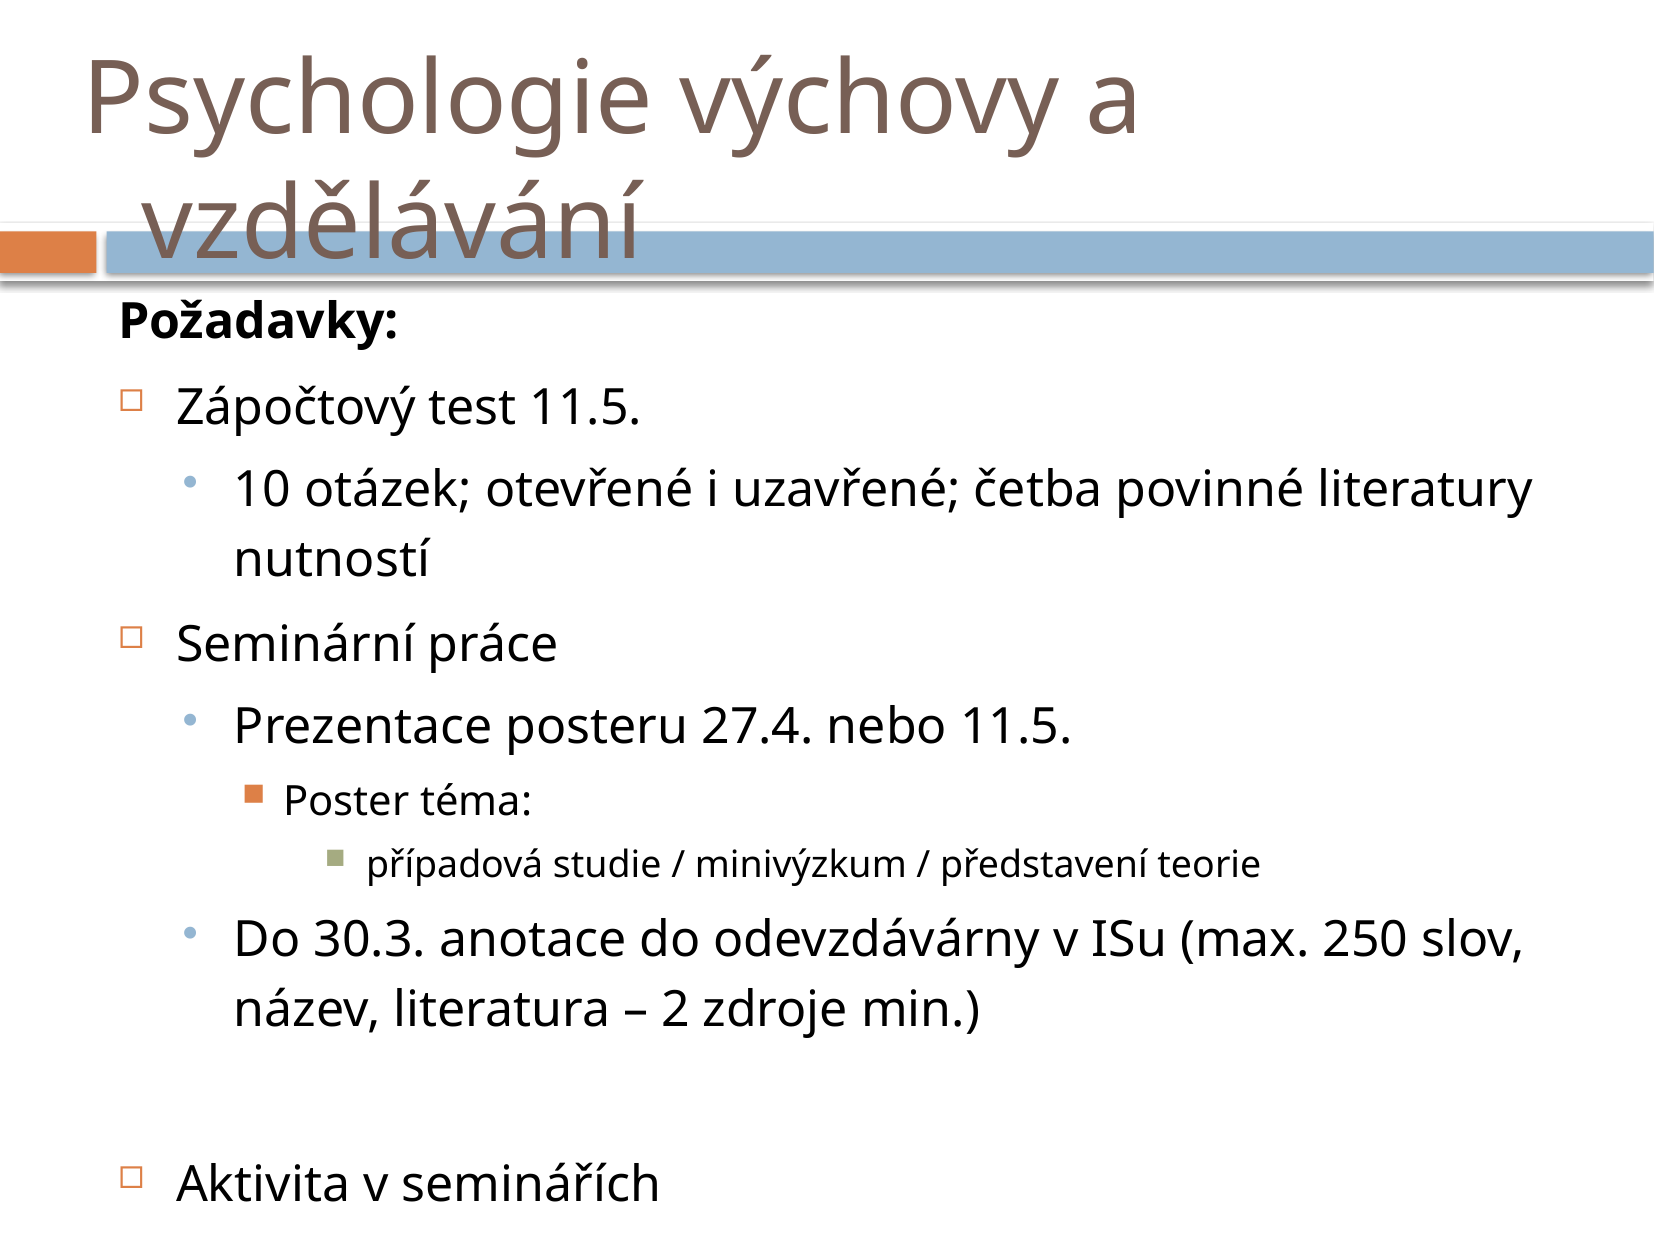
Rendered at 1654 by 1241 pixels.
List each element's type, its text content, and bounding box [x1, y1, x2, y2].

list Požadavky: Zápočtový test 11.5. 10 otázek; otevřené i uzavřené; četba povinné literatury nutností Seminární práce Prezentace posteru 27.4. nebo 11.5. Poster téma: případová studie / minivýzkum / představení teorie Do 30.3. anotace do odevzdávárny v ISu (max. 250 slov, název, literatura – 2 zdroje min.) Aktivita v seminářích 2.3., 16.3., 30.3., 13.4., 27.4., 11.5. [118, 279, 1558, 1241]
title Psychologie výchovy a vzdělávání [82, 28, 1572, 279]
